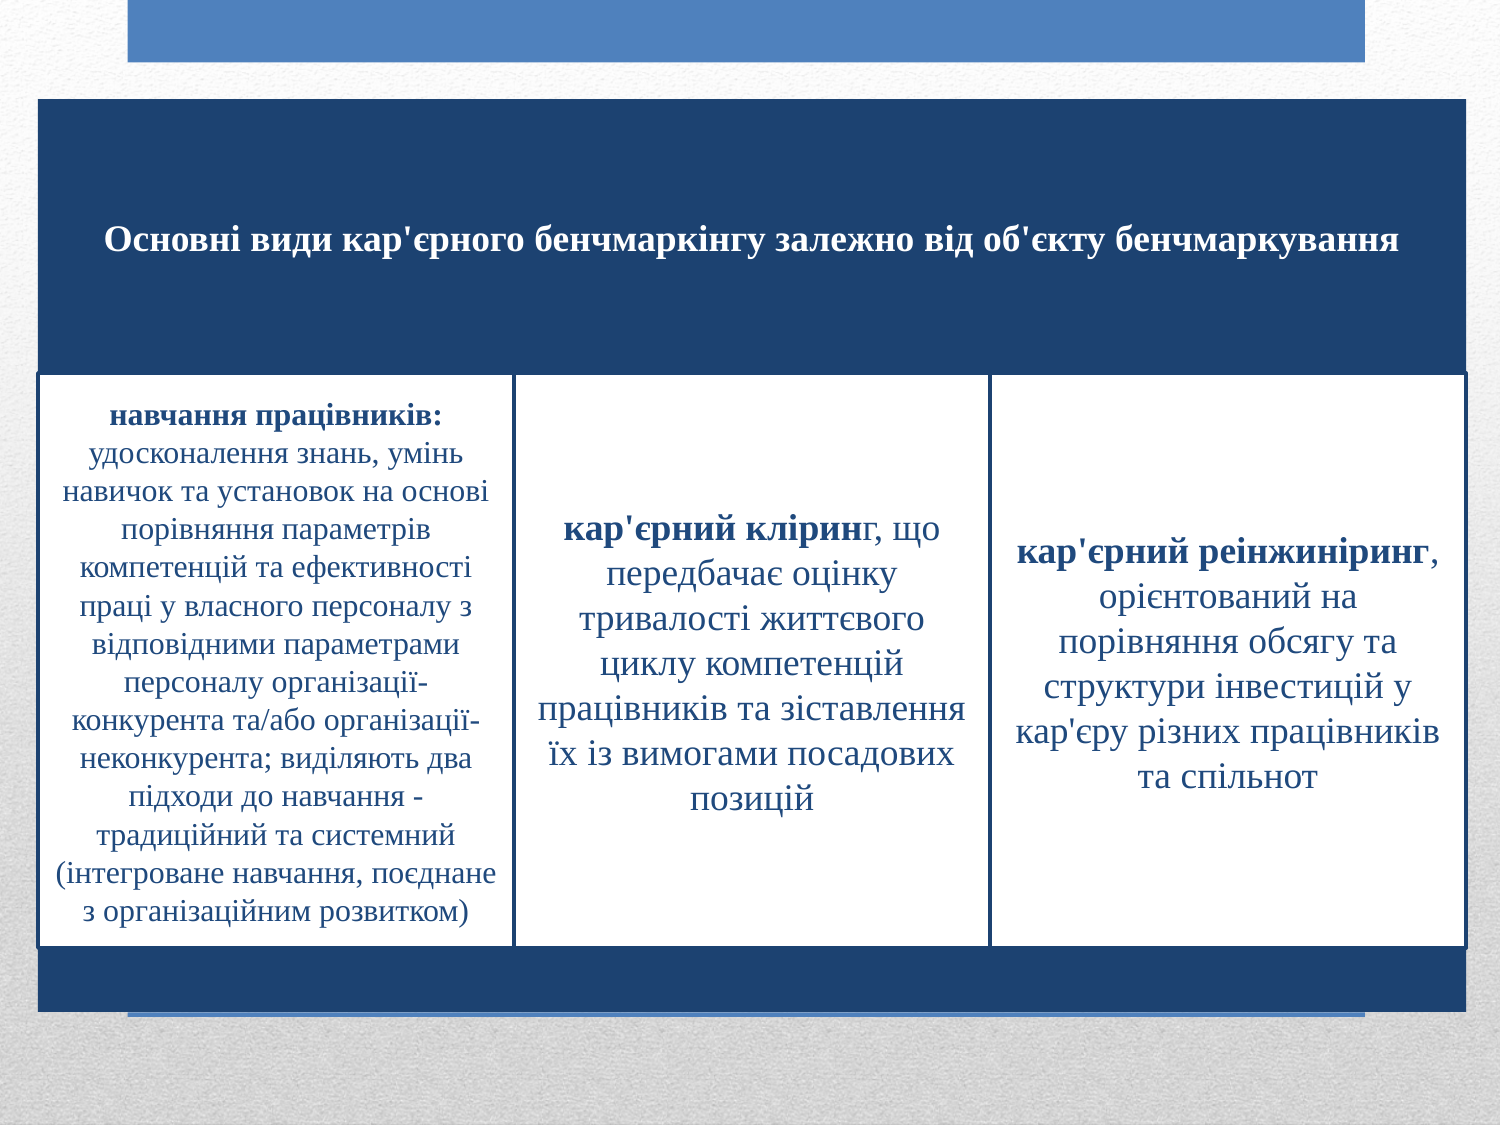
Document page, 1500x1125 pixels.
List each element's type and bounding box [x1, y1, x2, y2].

text_box [37, 98, 1467, 1013]
